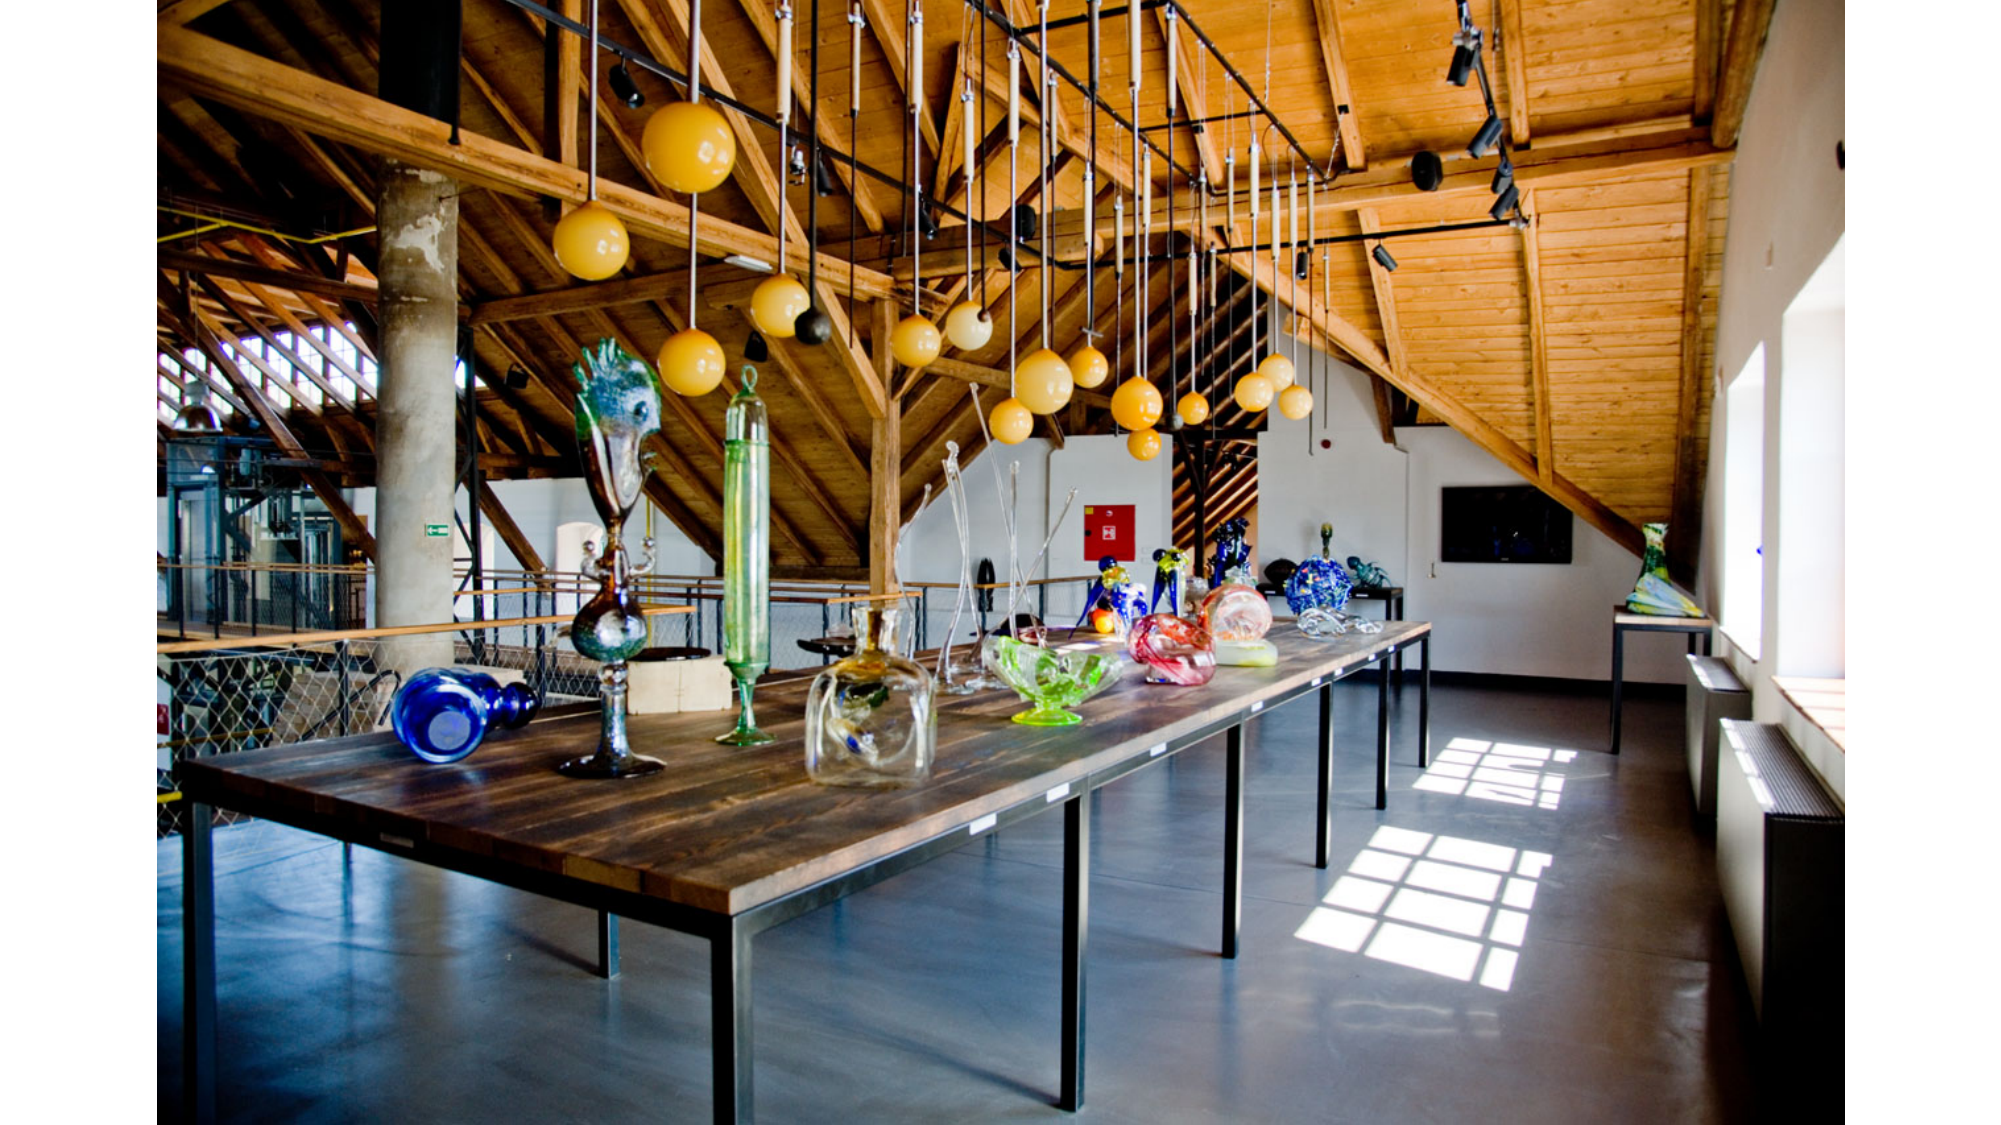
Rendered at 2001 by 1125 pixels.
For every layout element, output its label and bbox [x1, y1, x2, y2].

picture [157, 0, 1845, 1125]
